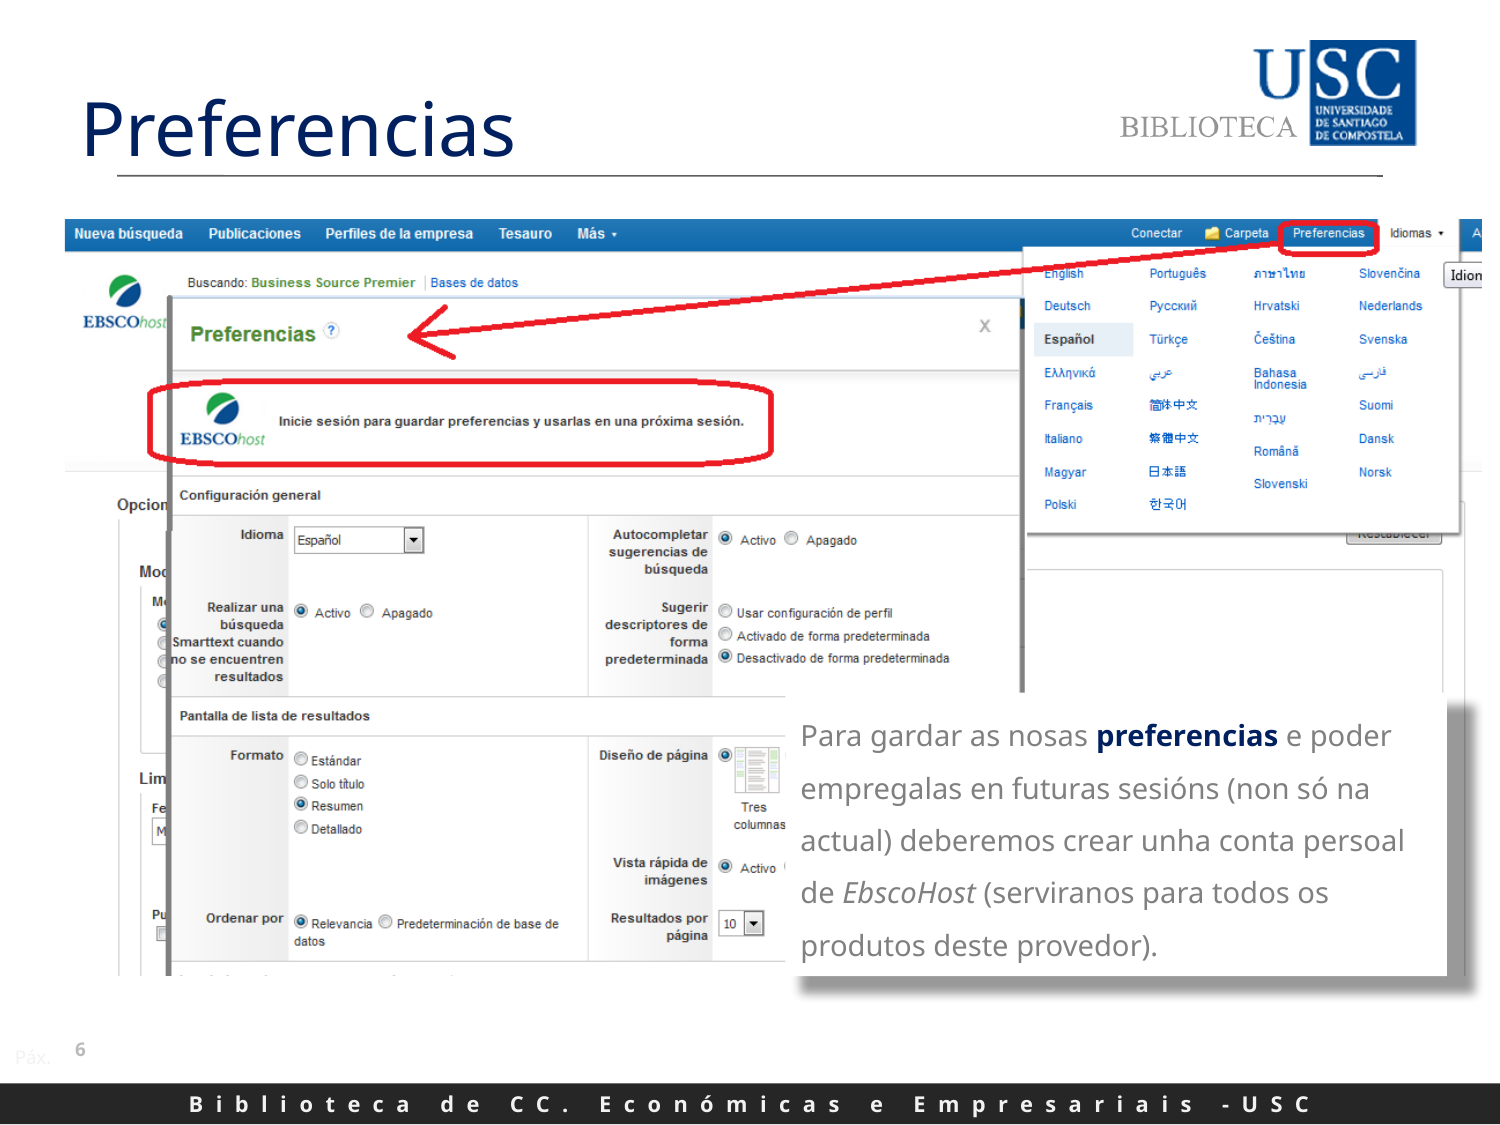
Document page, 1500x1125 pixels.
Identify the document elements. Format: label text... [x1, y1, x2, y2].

picture [64, 219, 1483, 977]
title Preferencias [64, 77, 562, 174]
picture [1101, 40, 1419, 162]
